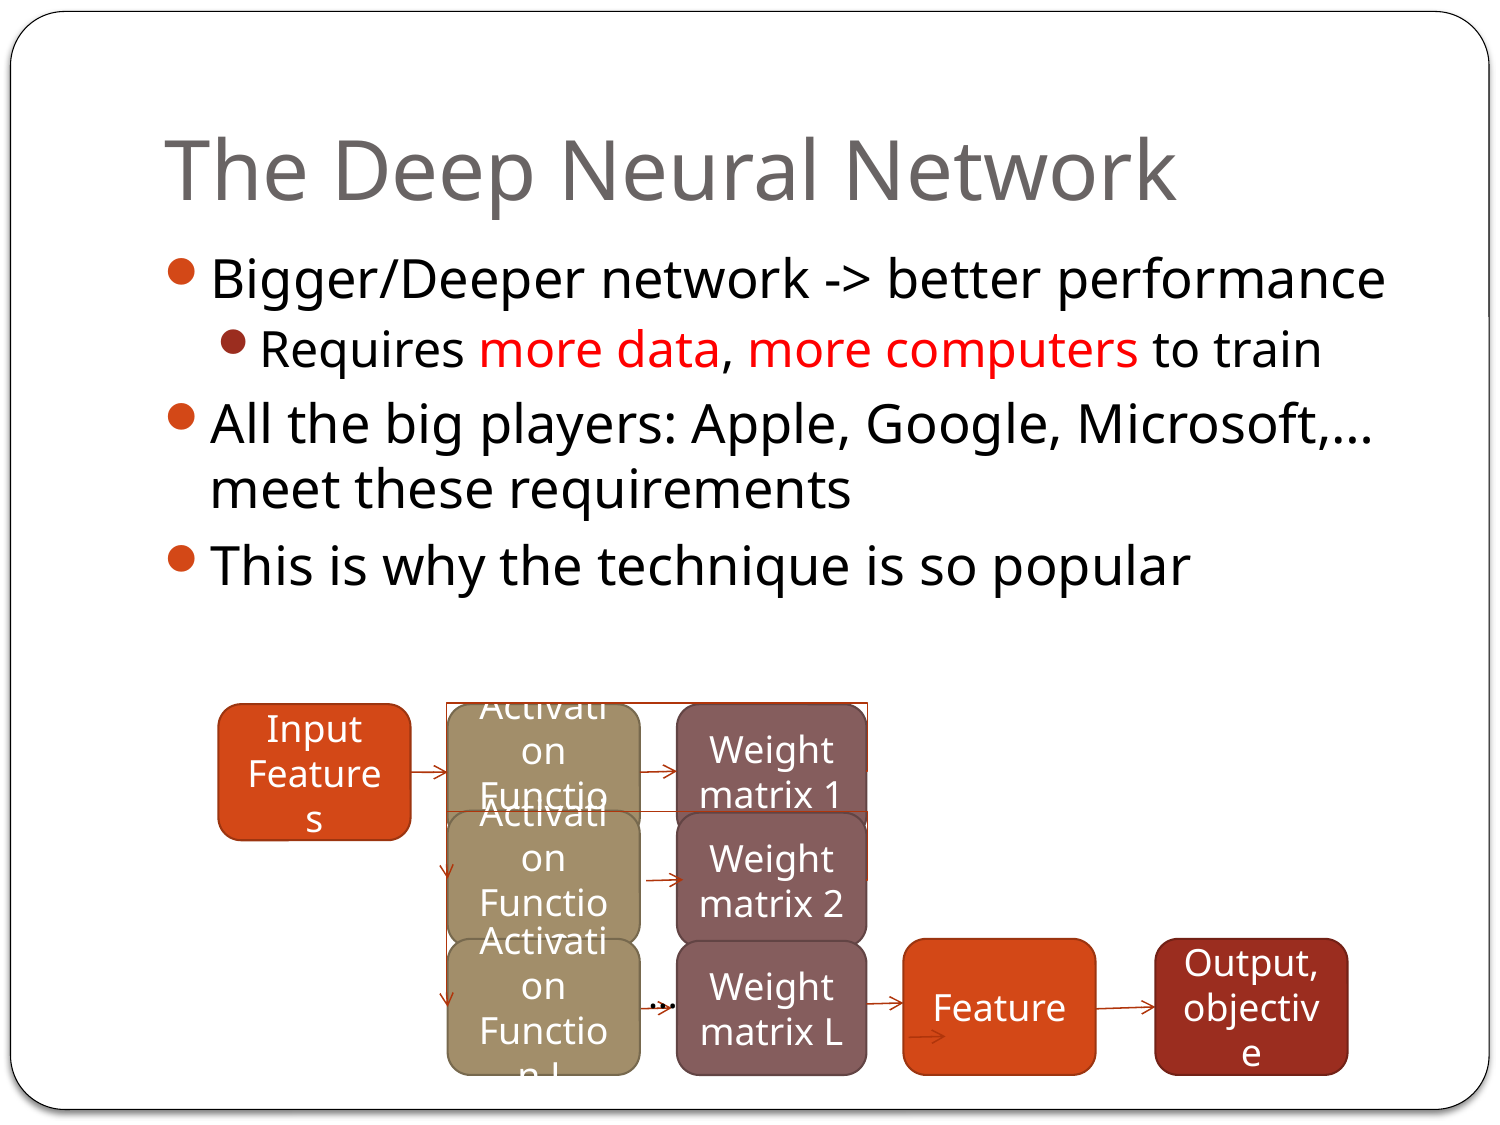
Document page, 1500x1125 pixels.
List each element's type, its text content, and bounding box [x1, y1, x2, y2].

list Bigger/Deeper network -> better performance Requires more data, more computers to train All the big players: Apple, Google, Microsoft,… meet these requirements This is why the technique is so popular [150, 237, 1425, 988]
title The Deep Neural Network [150, 45, 1425, 233]
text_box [218, 703, 1348, 1076]
